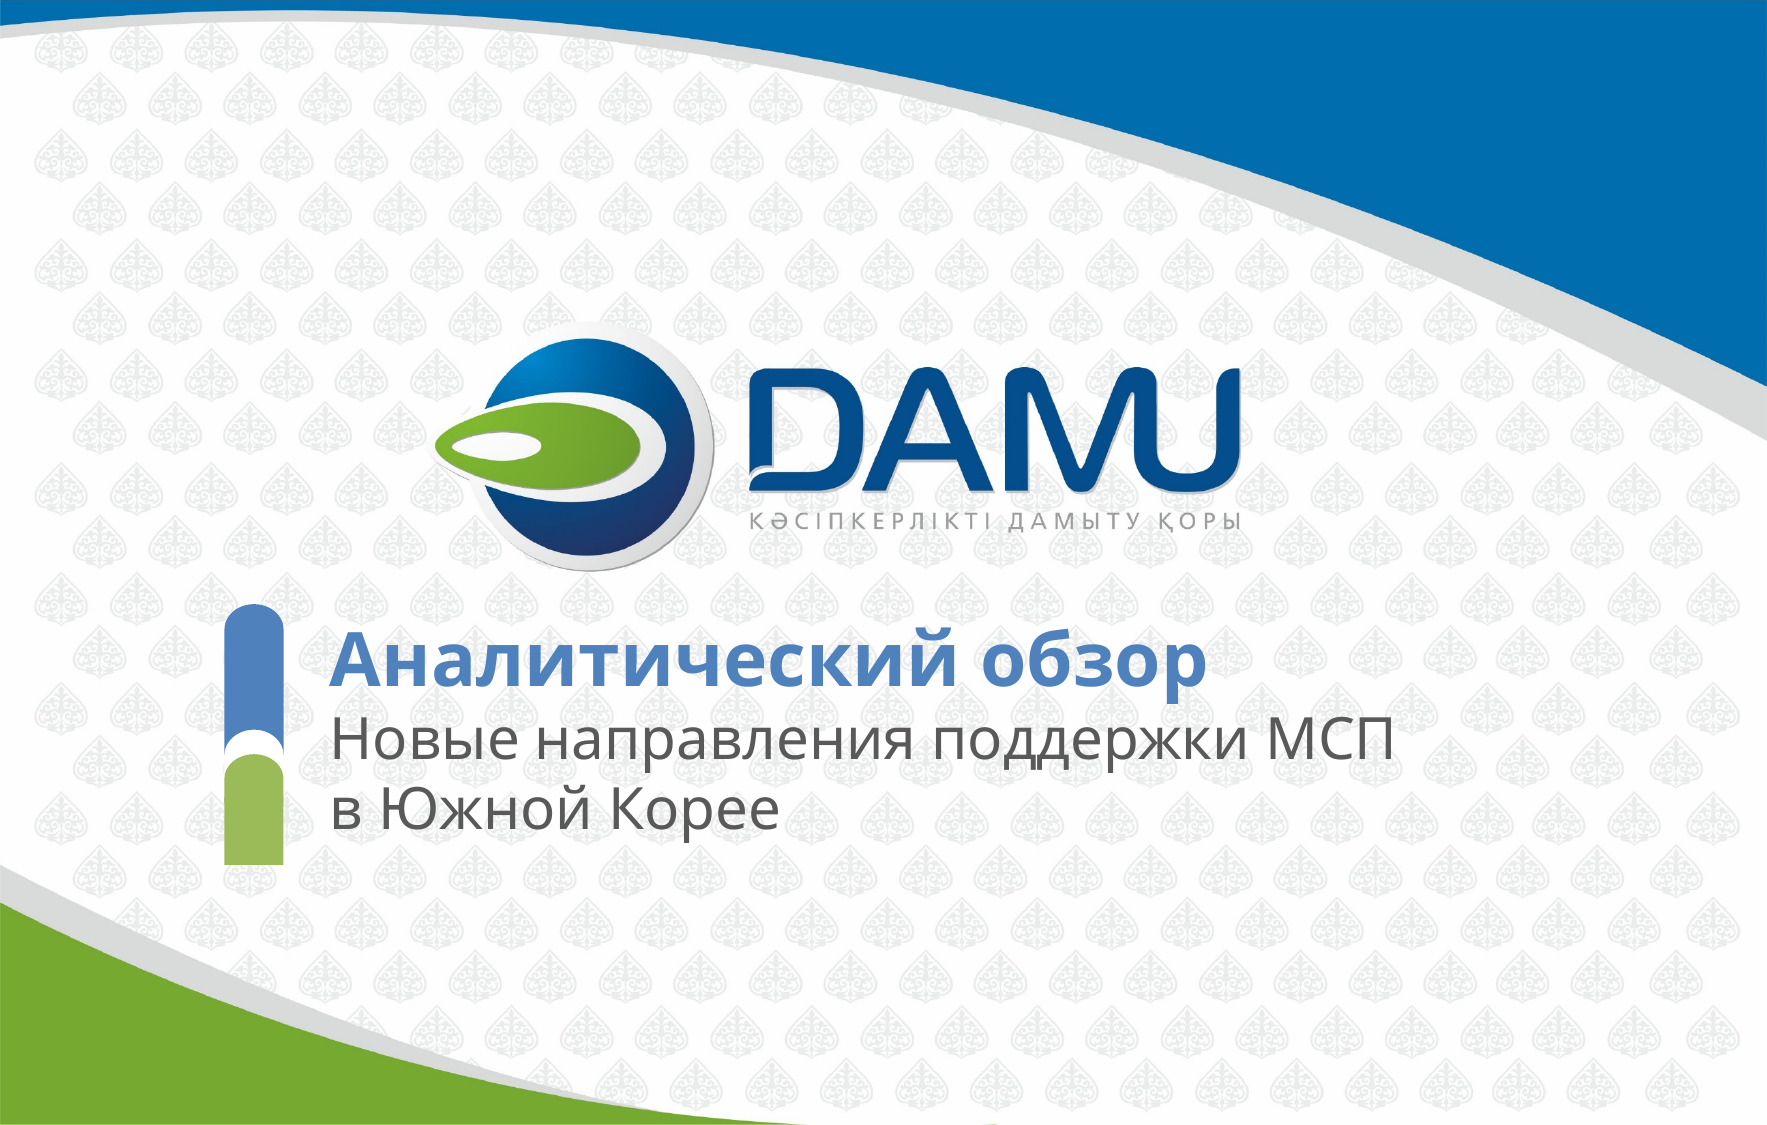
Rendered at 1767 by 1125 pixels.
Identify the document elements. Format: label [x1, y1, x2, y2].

text_box [224, 604, 284, 866]
picture [0, 0, 1767, 1125]
